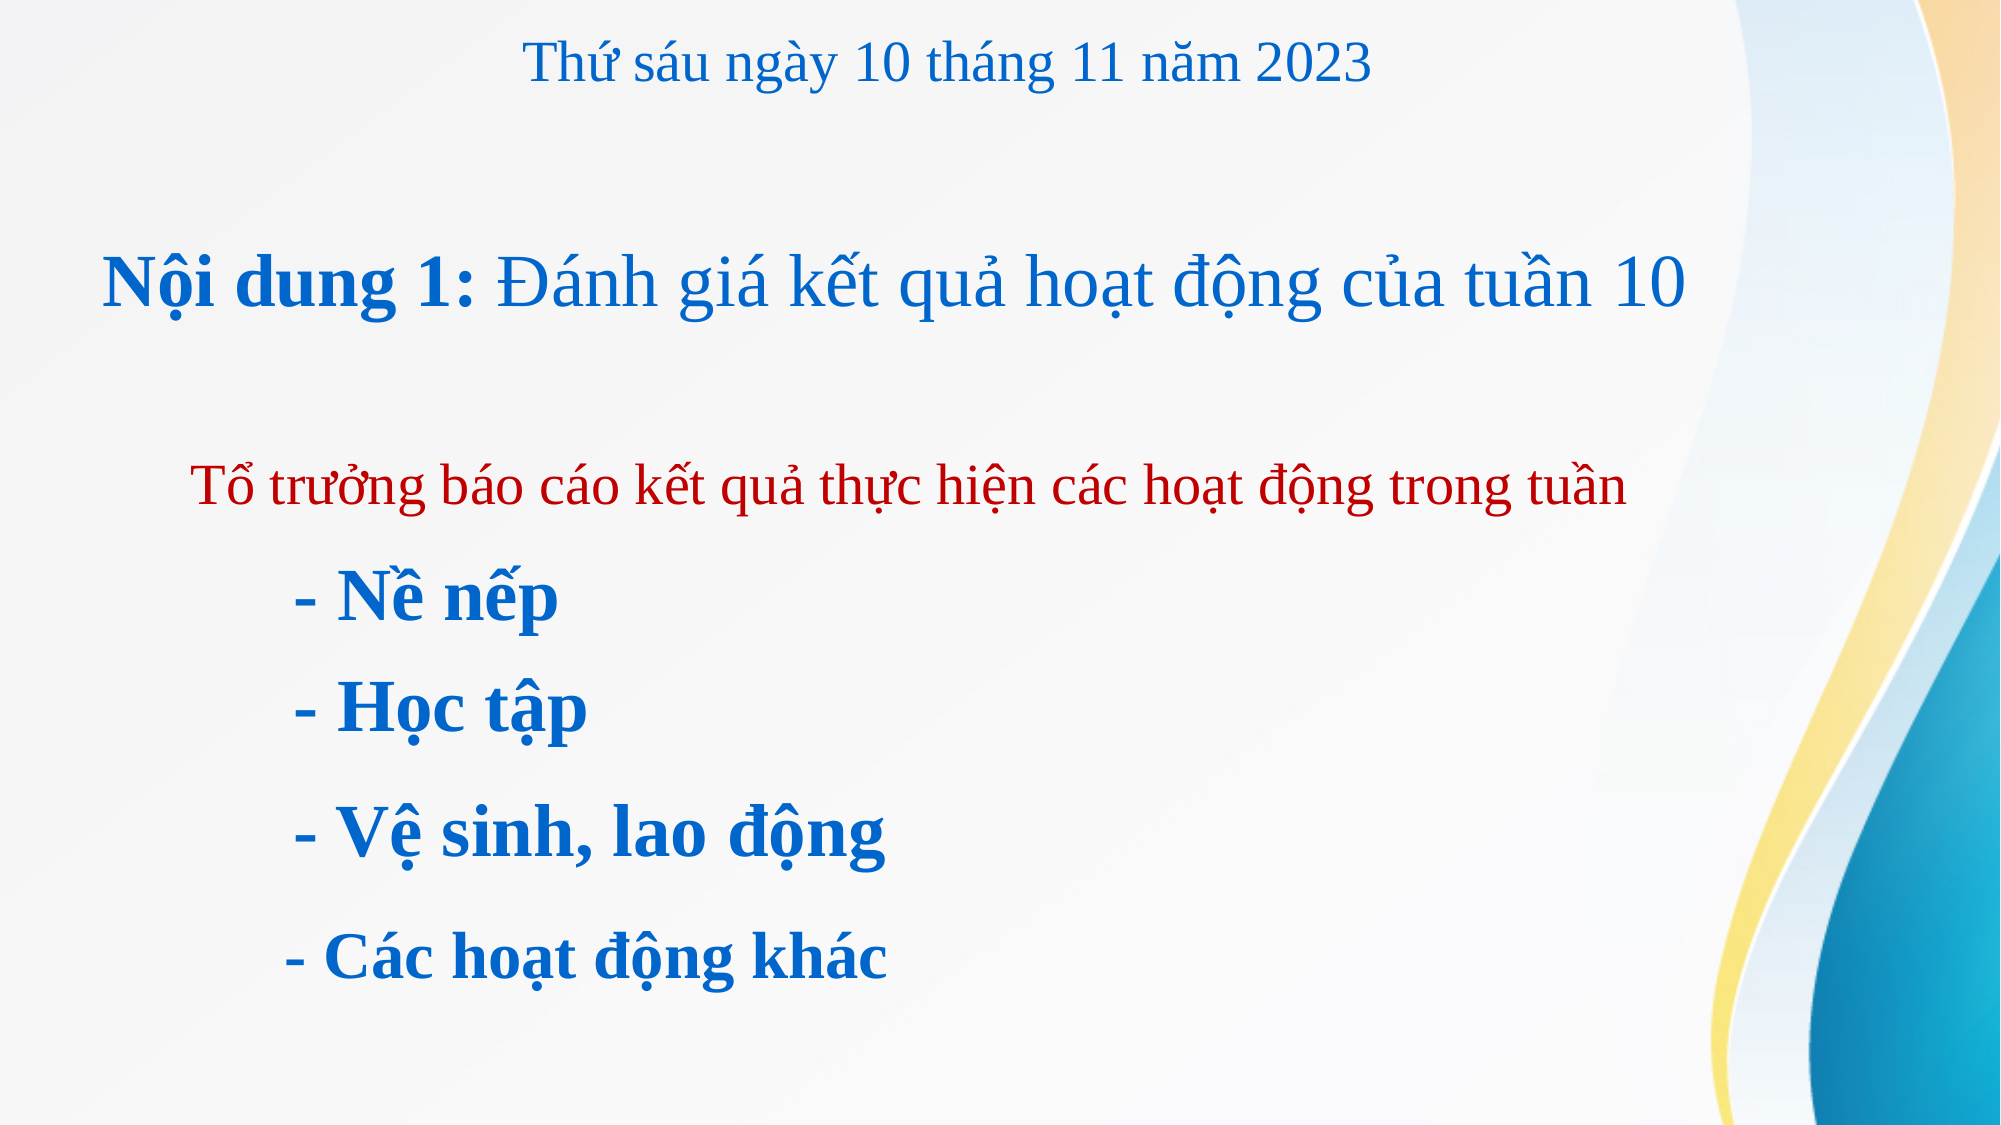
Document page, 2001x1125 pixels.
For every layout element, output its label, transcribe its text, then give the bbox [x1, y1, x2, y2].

text_box Thứ sáu ngày 10 tháng 11 năm 2023 [507, 16, 1388, 101]
text_box - Vệ sinh, lao động [278, 778, 1889, 875]
text_box - Nề nếp [278, 542, 1889, 639]
picture [0, 0, 2001, 1125]
text_box - Học tập [278, 653, 1889, 749]
text_box - Các hoạt động khác [269, 904, 1663, 1000]
title Nội dung 1: Đánh giá kết quả hoạt động của tuần 10 [87, 237, 1889, 317]
text_box Tổ trưởng báo cáo kết quả thực hiện các hoạt động trong tuần [176, 439, 1868, 523]
